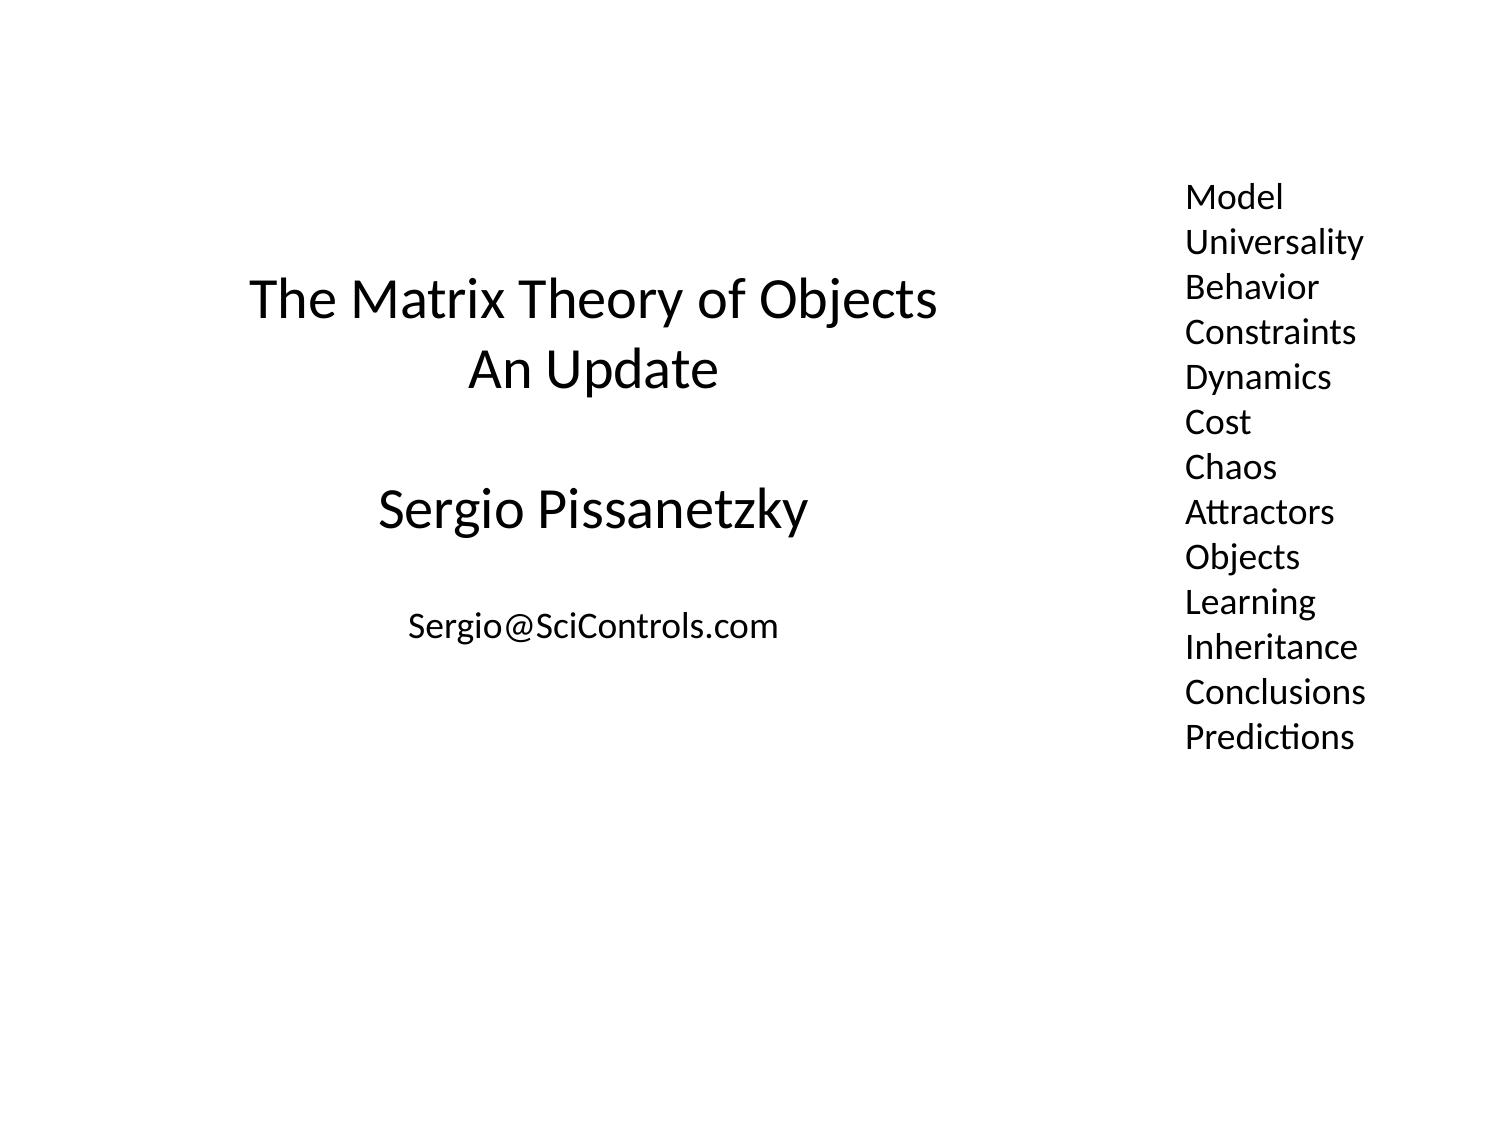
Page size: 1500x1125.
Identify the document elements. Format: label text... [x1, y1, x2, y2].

text_box Sergio@SciControls.com [374, 583, 813, 663]
text_box Model Universality Behavior Constraints Dynamics Cost Chaos Attractors Objects Learning Inheritance Conclusions Predictions [1170, 164, 1400, 765]
title The Matrix Theory of Objects An Update Sergio Pissanetzky [112, 249, 1075, 551]
